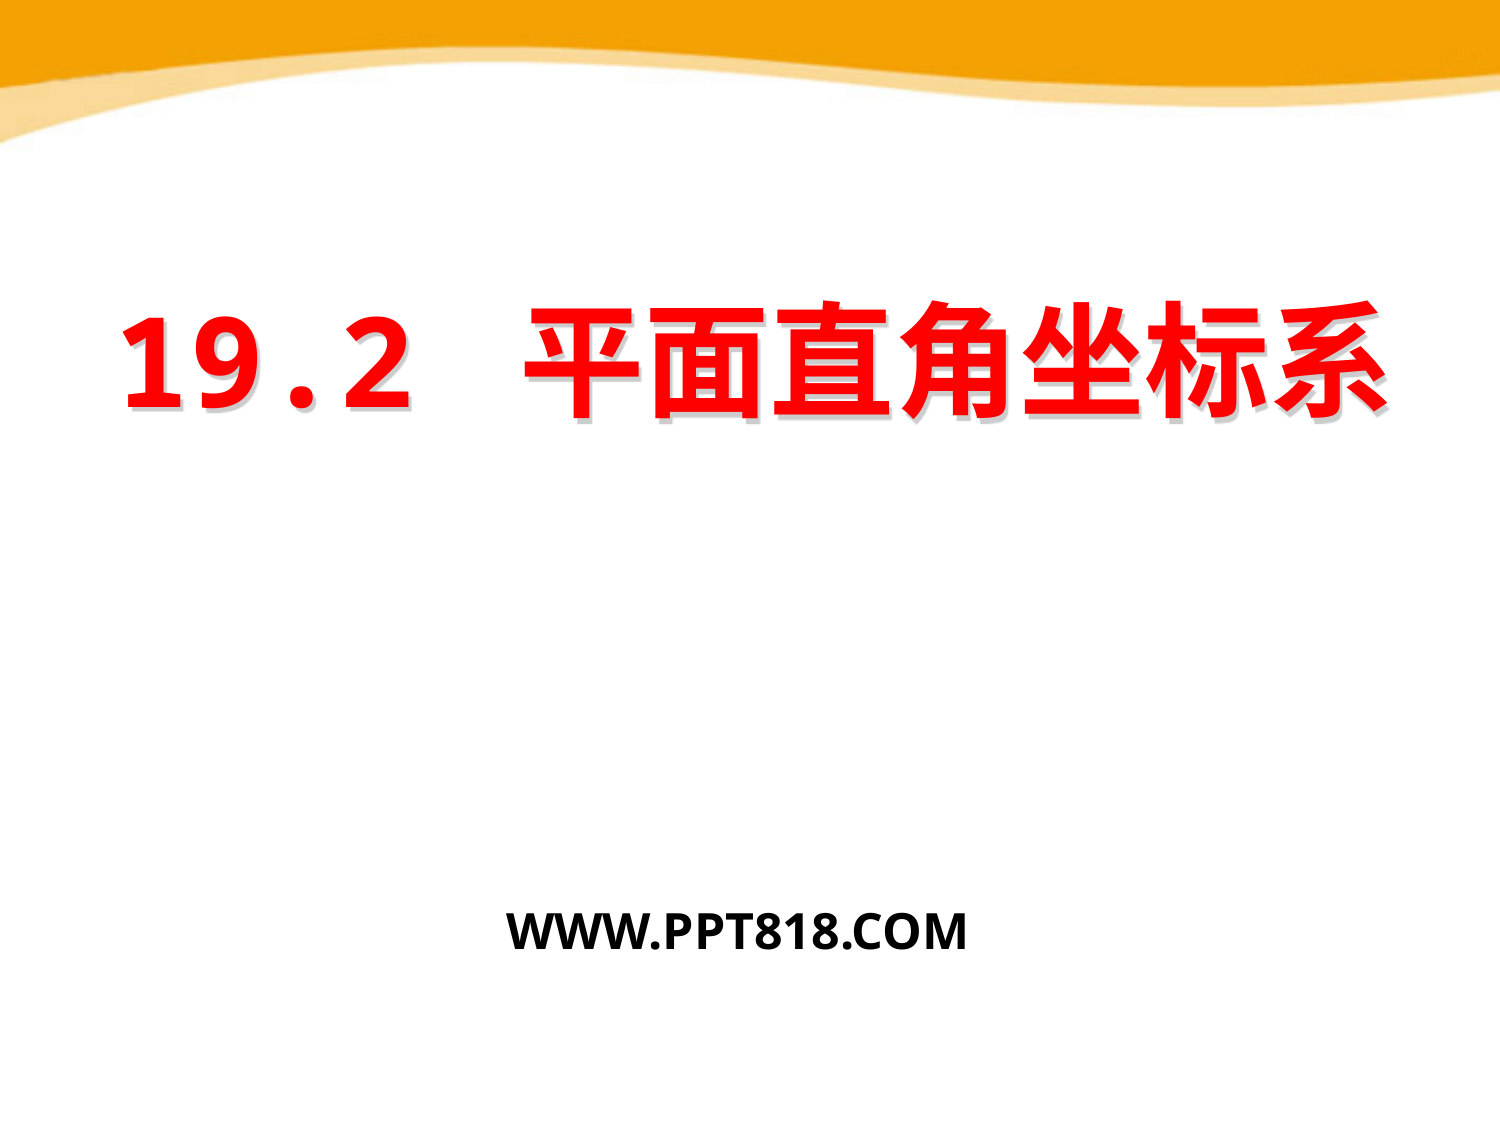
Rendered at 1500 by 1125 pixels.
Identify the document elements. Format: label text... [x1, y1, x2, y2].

text_box 19.2 平面直角坐标系 [75, 275, 1434, 441]
text_box WWW.PPT818.COM [435, 886, 1041, 968]
picture [0, 0, 1500, 1125]
